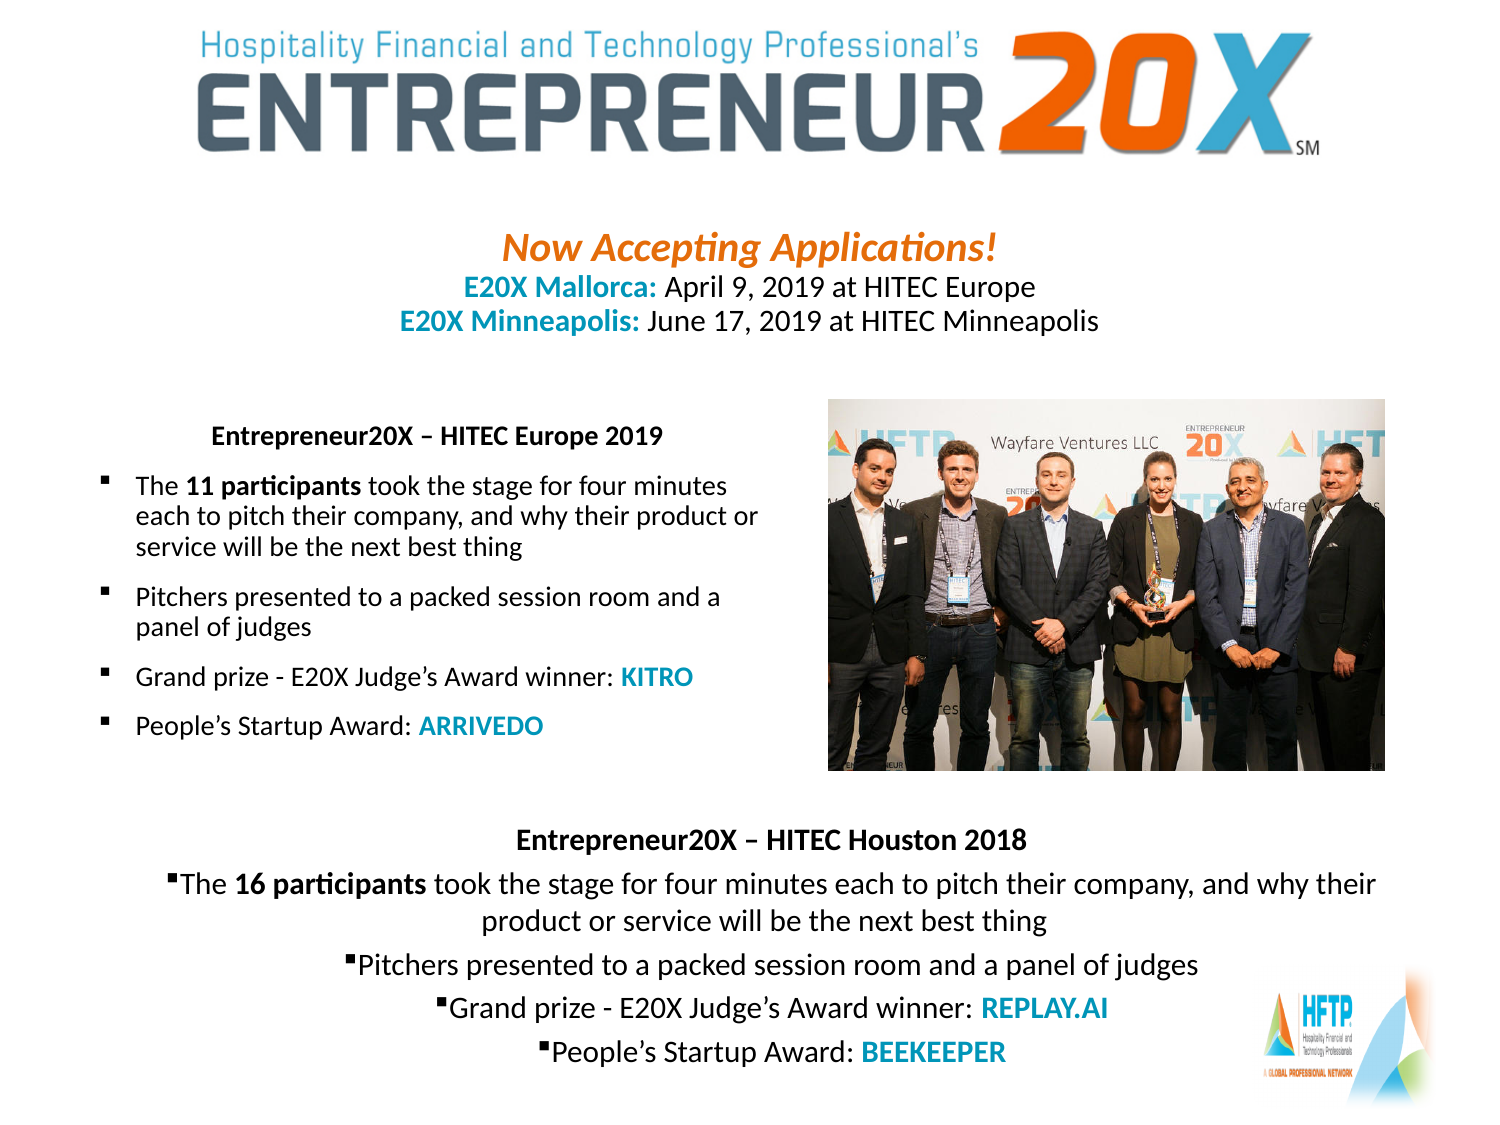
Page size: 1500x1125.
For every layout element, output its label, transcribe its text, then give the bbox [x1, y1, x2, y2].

list Entrepreneur20X – HITEC Houston 2018 The 16 participants took the stage for four minutes each to pitch their company, and why their product or service will be the next best thing Pitchers presented to a packed session room and a panel of judges Grand prize - E20X Judge’s Award winner: REPLAY.AI People’s Startup Award: BEEKEEPER [103, 775, 1441, 1113]
picture [828, 399, 1385, 771]
picture [163, 4, 1336, 174]
text_box Entrepreneur20X – HITEC Europe 2019 The 11 participants took the stage for four minutes each to pitch their company, and why their product or service will be the next best thing Pitchers presented to a packed session room and a panel of judges Grand prize - E20X Judge’s Award winner: KITRO People’s Startup Award: ARRIVEDO [87, 450, 788, 750]
text_box Now Accepting Applications! E20X Mallorca: April 9, 2019 at HITEC Europe E20X Minneapolis: June 17, 2019 at HITEC Minneapolis [0, 112, 1500, 450]
